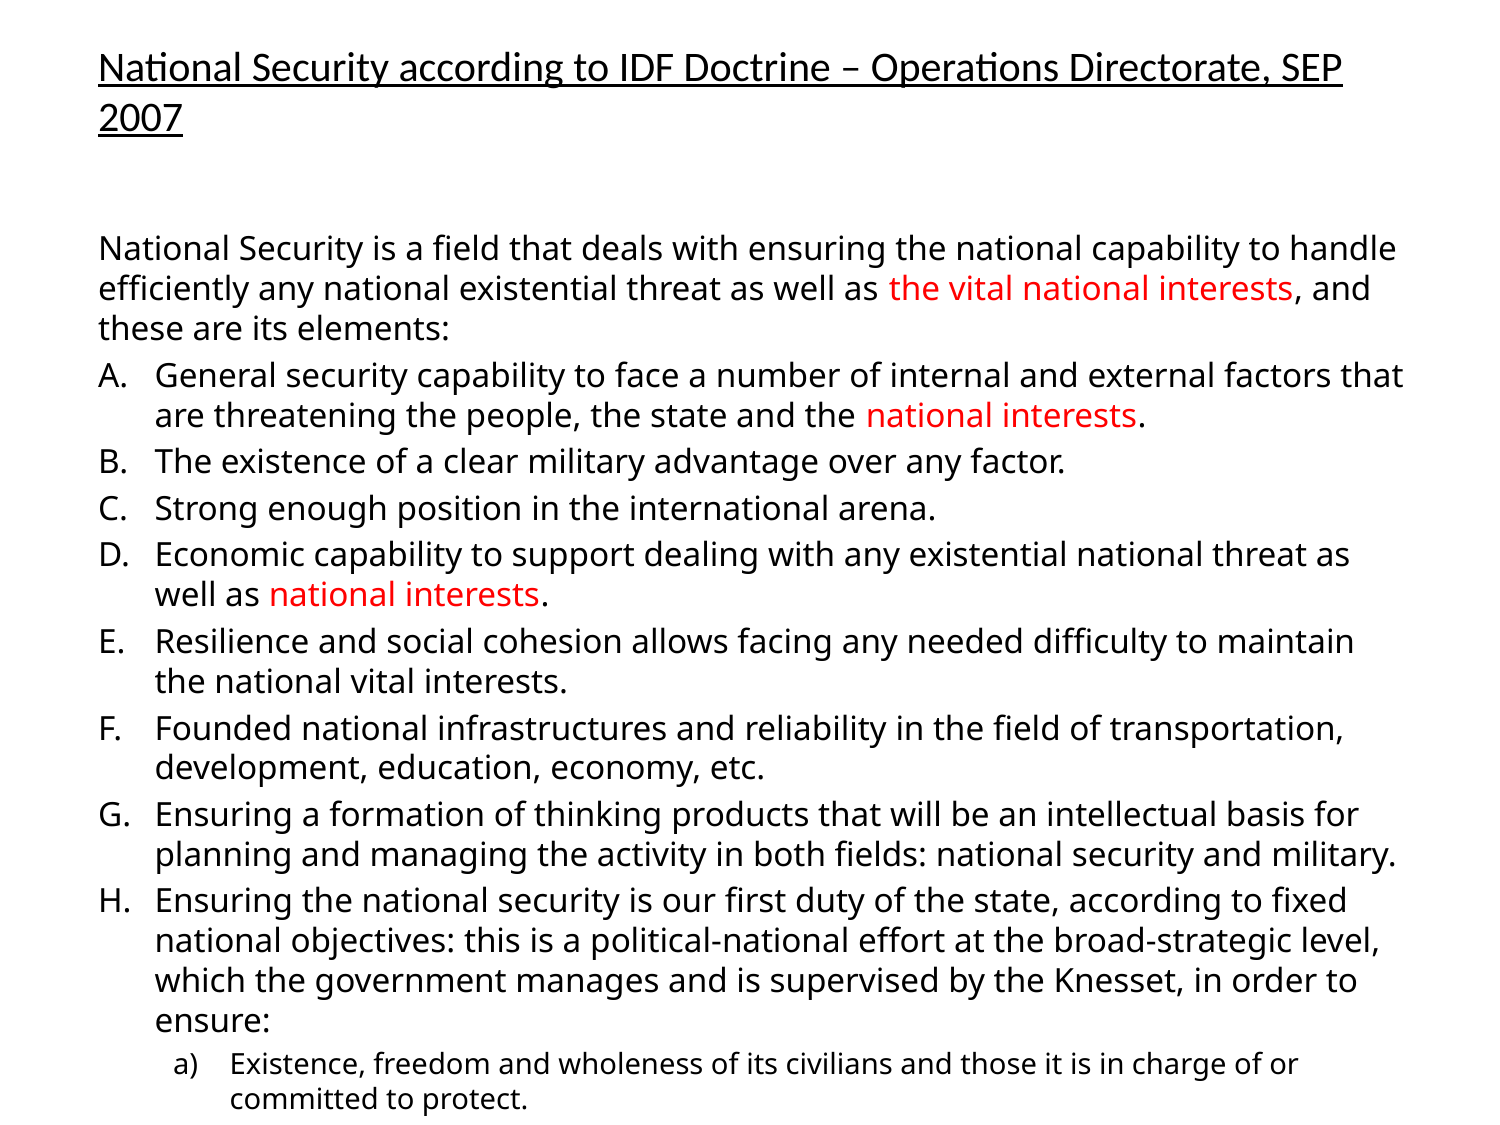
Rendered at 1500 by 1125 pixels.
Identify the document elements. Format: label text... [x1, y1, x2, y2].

subtitle National Security is a field that deals with ensuring the national capability to handle efficiently any national existential threat as well as the vital national interests, and these are its elements: General security capability to face a number of internal and external factors that are threatening the people, the state and the national interests. The existence of a clear military advantage over any factor. Strong enough position in the international arena. Economic capability to support dealing with any existential national threat as well as national interests. Resilience and social cohesion allows facing any needed difficulty to maintain the national vital interests. Founded national infrastructures and reliability in the field of transportation, development, education, economy, etc. Ensuring a formation of thinking products that will be an intellectual basis for planning and managing the activity in both fields: national security and military. Ensuring the national security is our first duty of the state, according to fixed national objectives: this is a political-national effort at the broad-strategic level, which the government manages and is supervised by the Knesset, in order to ensure: Existence, freedom and wholeness of its civilians and those it is in charge of or committed to protect. Existence of the infrastructure and the sources of national capabilities and their progress. Existence of the rest of the vital national interests and defending them. [83, 219, 1431, 1079]
title National Security according to IDF Doctrine – Operations Directorate, SEP 2007 [83, 30, 1406, 149]
